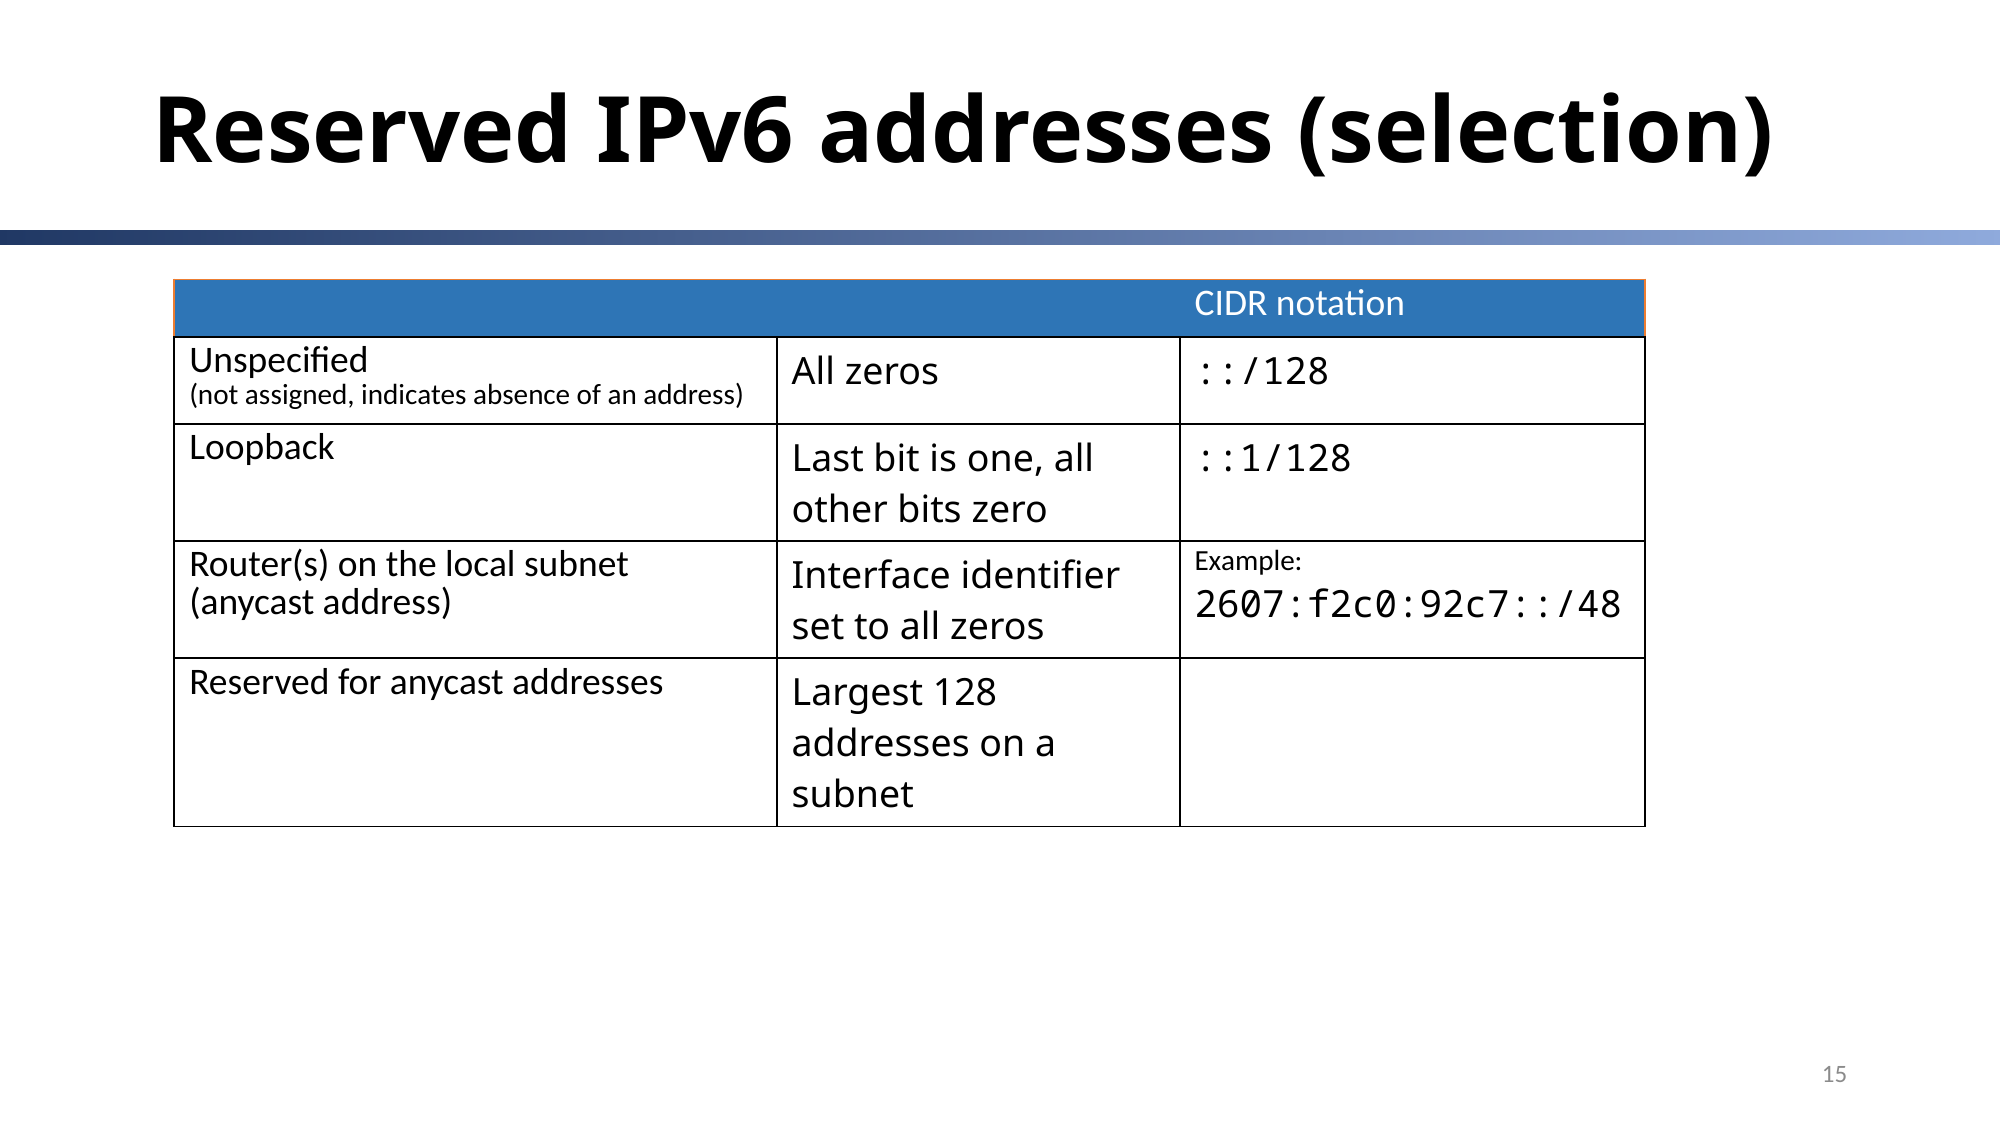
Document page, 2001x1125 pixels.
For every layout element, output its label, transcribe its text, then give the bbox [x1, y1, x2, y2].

table_cell Reserved for anycast addresses [175, 659, 776, 826]
table_header CIDR notation [1180, 280, 1644, 336]
table_header [777, 280, 1180, 336]
table_cell Example: 2607:f2c0:92c7::/48 [1181, 542, 1644, 657]
table_cell Loopback [175, 425, 776, 540]
slide_number 15 [1412, 1042, 1863, 1103]
table_cell Last bit is one, all other bits zero [778, 425, 1179, 540]
table_cell ::1/128 [1181, 425, 1644, 540]
table_cell All zeros [778, 338, 1179, 423]
table_cell Unspecified (not assigned, indicates absence of an address) [175, 338, 776, 423]
table_cell [1181, 659, 1644, 826]
table_cell Router(s) on the local subnet (anycast address) [175, 542, 776, 657]
title Reserved IPv6 addresses (selection) [137, 59, 1863, 205]
table_cell ::/128 [1181, 338, 1644, 423]
table_cell Largest 128 addresses on a subnet [778, 659, 1179, 826]
table_header [175, 280, 777, 336]
table_cell Interface identifier set to all zeros [778, 542, 1179, 657]
